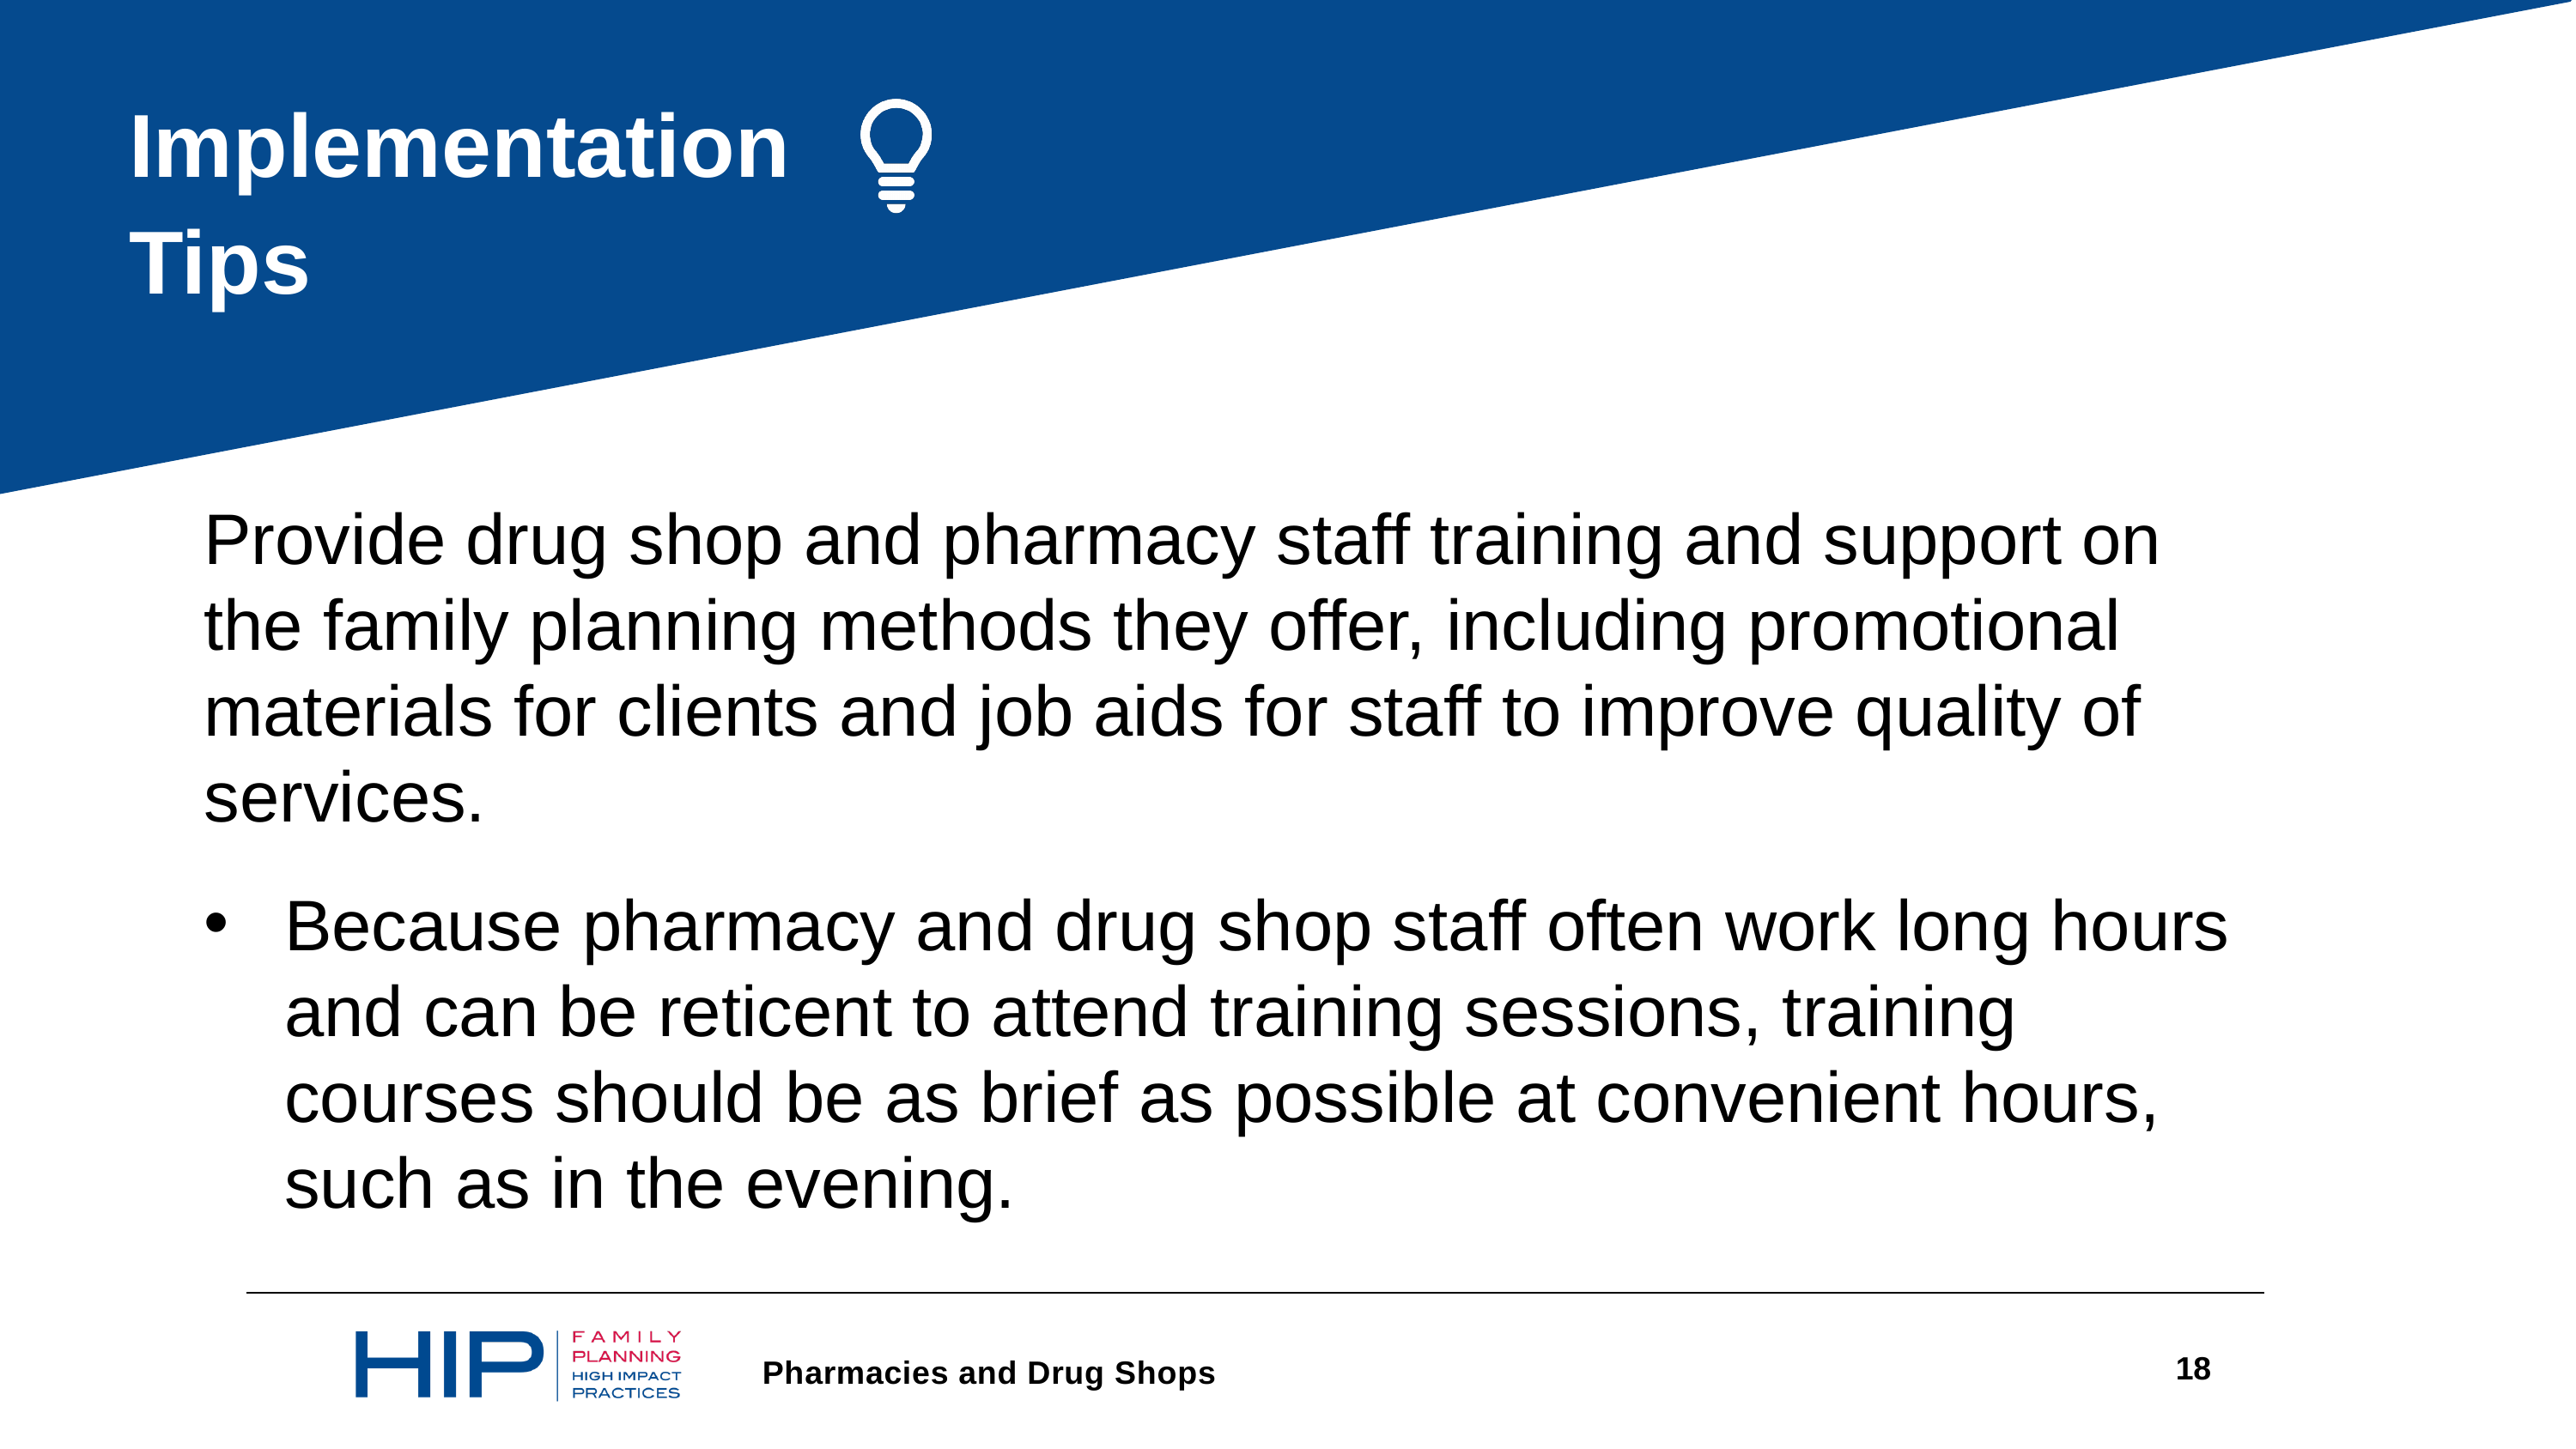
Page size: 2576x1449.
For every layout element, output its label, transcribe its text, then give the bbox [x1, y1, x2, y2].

slide_number 18 [1923, 1341, 2225, 1393]
text_box Implementation Tips [129, 79, 934, 312]
picture [831, 90, 961, 221]
text_box Provide drug shop and pharmacy staff training and support on the family planning methods they offer, including promotional materials for clients and job aids for staff to improve quality of services. Because pharmacy and drug shop staff often work long hours and can be reticent to attend training sessions, training courses should be as brief as possible at convenient hours, such as in the evening. [204, 493, 2265, 1223]
picture [348, 1323, 697, 1410]
text_box [0, 0, 2572, 494]
